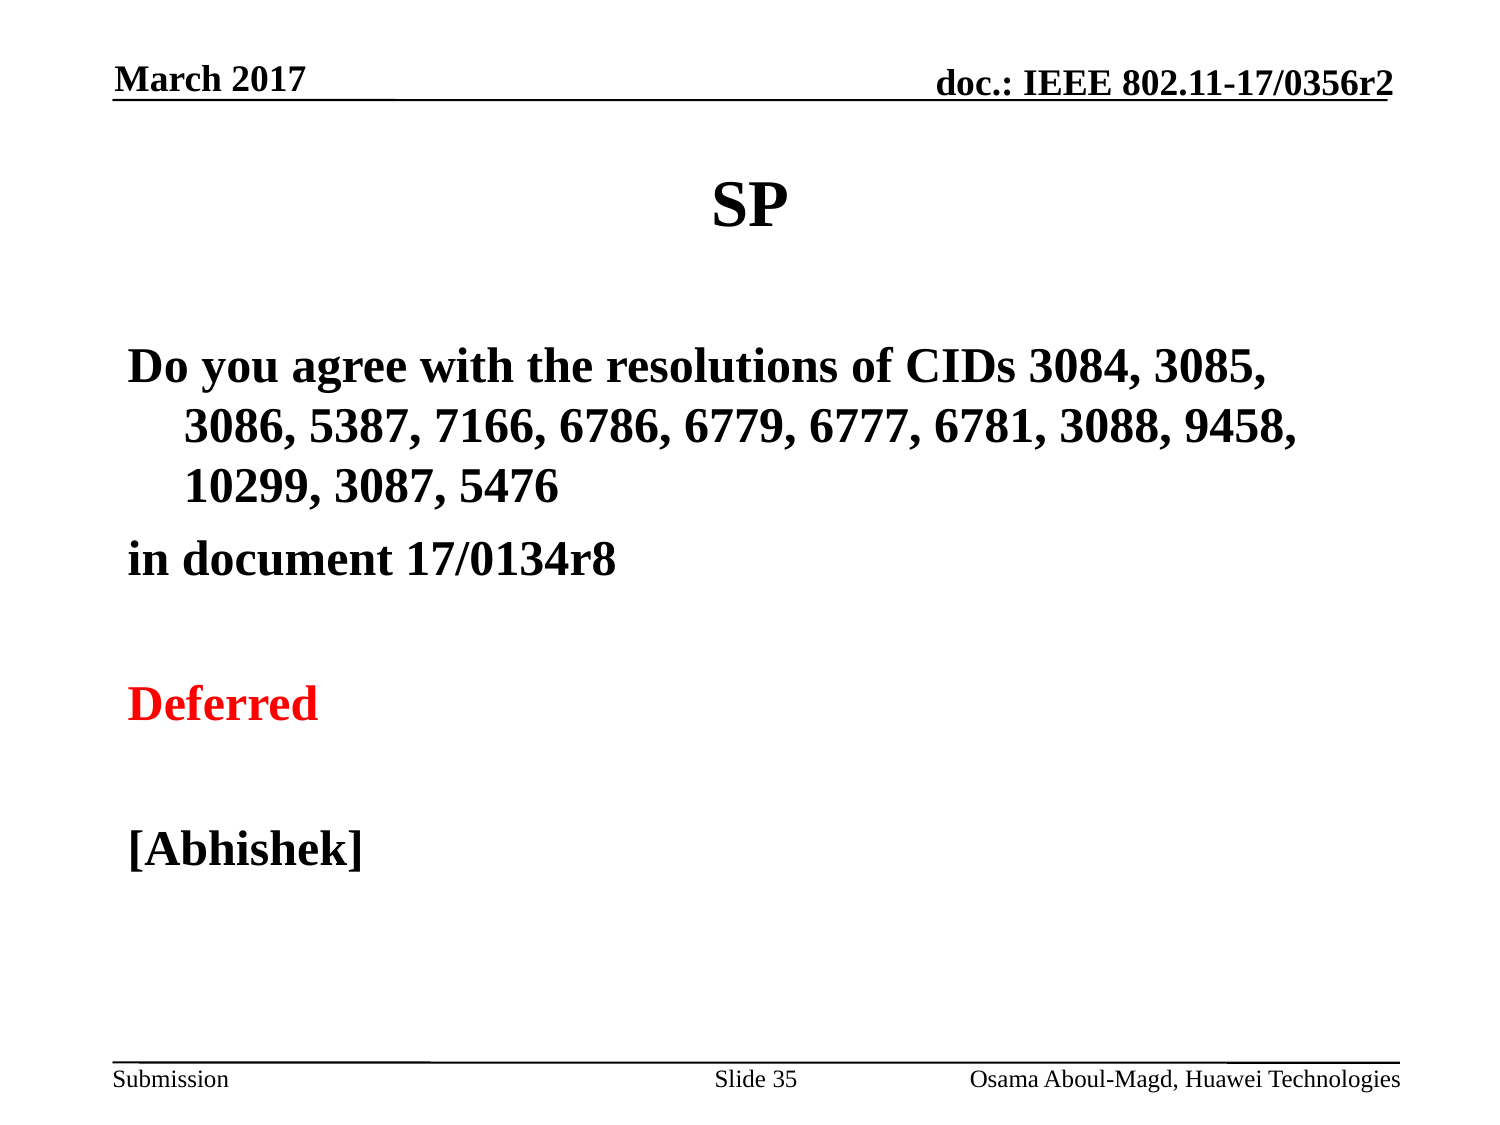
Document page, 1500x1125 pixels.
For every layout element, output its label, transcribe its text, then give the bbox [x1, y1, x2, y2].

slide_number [114, 54, 423, 100]
title SP [112, 112, 1388, 288]
list Do you agree with the resolutions of CIDs 3084, 3085, 3086, 5387, 7166, 6786, 6779, 6777, 6781, 3088, 9458, 10299, 3087, 5476 in document 17/0134r8 Deferred [Abhishek] [112, 324, 1388, 1000]
slide_number Slide 35 [712, 1061, 800, 1123]
footer Osama Aboul-Magd, Huawei Technologies [878, 1061, 1402, 1093]
